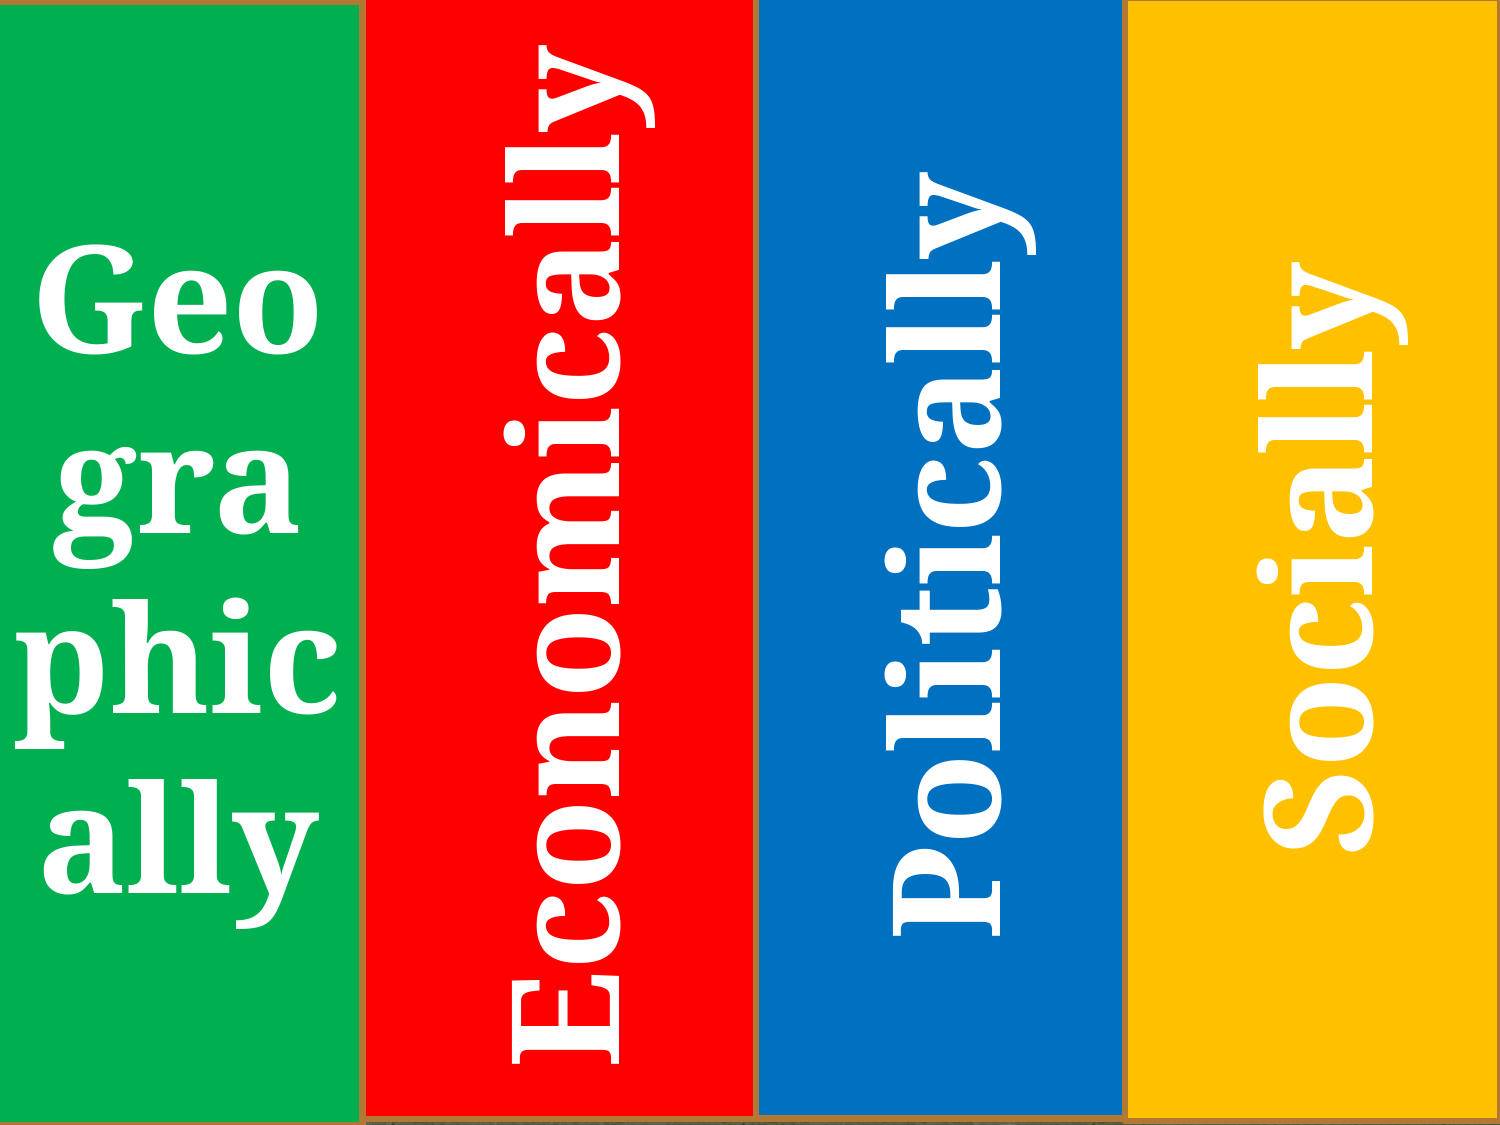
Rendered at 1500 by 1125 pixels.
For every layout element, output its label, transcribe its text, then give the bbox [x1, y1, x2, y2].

list Geographically [0, 0, 366, 1125]
text_box Socially [1122, 0, 1500, 1124]
text_box Economically [359, 0, 753, 1122]
text_box Politically [753, 0, 1122, 1122]
